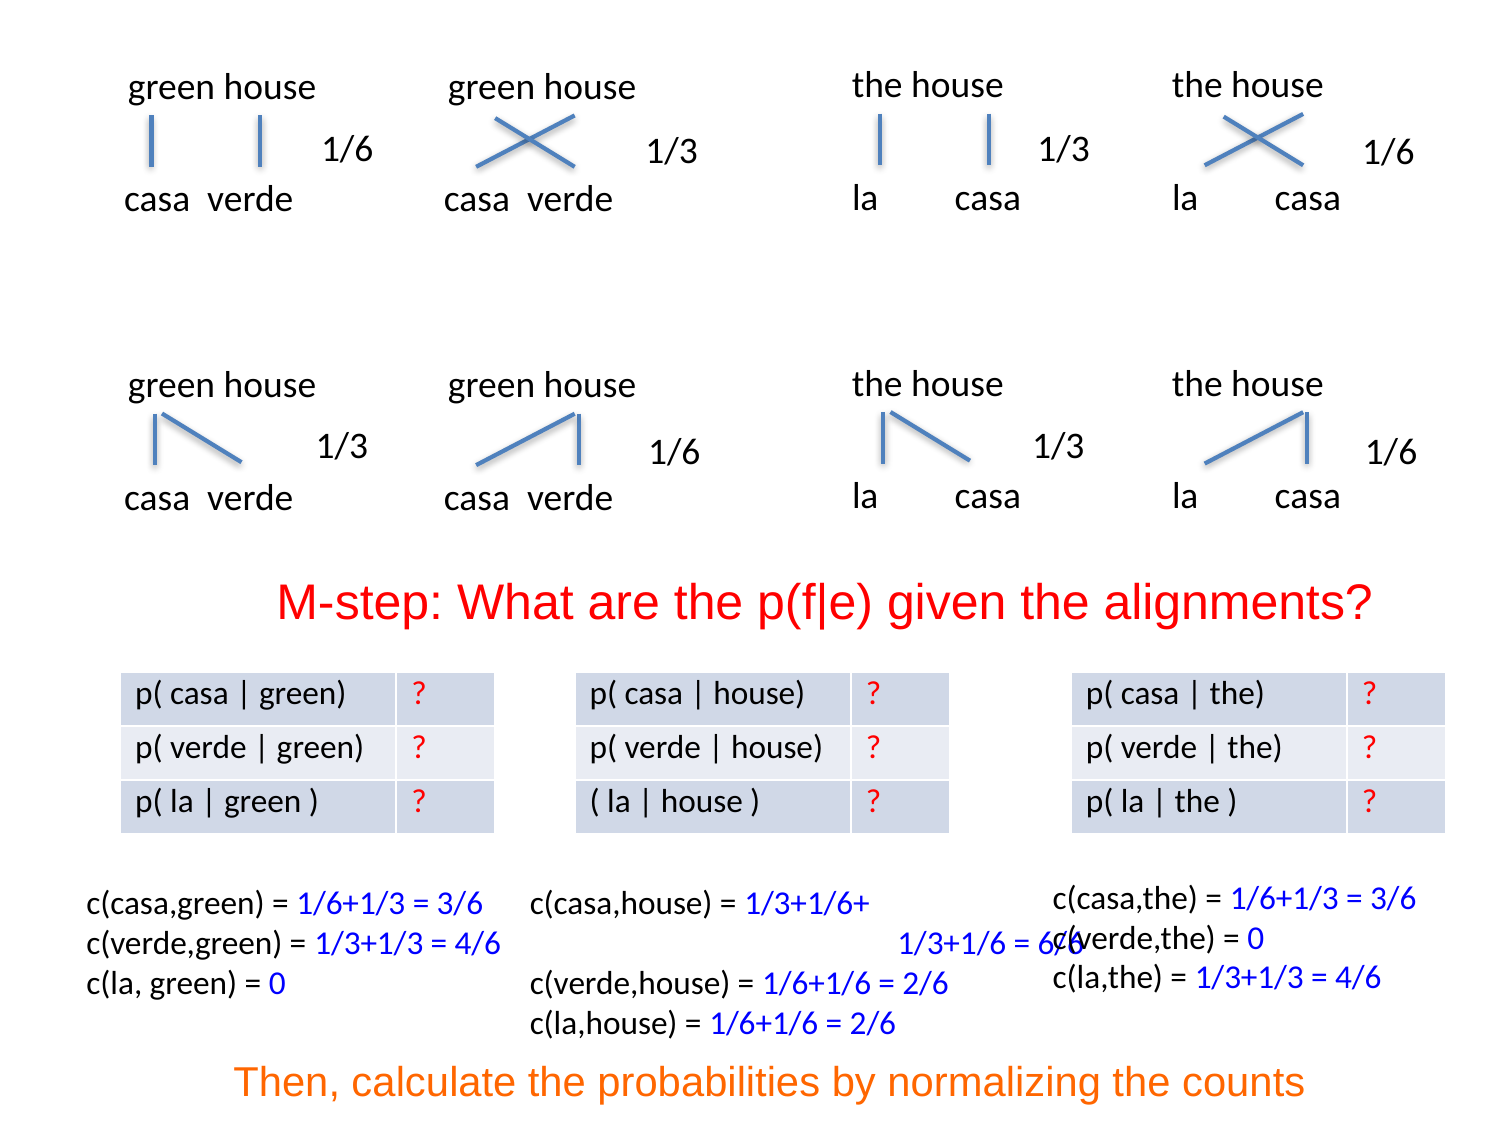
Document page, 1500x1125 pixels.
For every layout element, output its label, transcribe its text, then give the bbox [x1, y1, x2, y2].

text_box casa verde [109, 166, 309, 227]
table_header p( casa | the) [1072, 673, 1346, 725]
text_box la casa [1157, 165, 1357, 225]
text_box la casa [1157, 463, 1357, 524]
text_box 1/3 [1022, 116, 1106, 177]
text_box c(casa,the) = 1/6+1/3 = 3/6 c(verde,the) = 0 c(la,the) = 1/3+1/3 = 4/6 [1037, 868, 1432, 1003]
text_box 1/6 [633, 419, 716, 480]
text_box M-step: What are the p(f|e) given the alignments? [174, 561, 1475, 637]
table_cell p( la | green ) [121, 781, 395, 833]
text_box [890, 411, 971, 461]
table_cell p( verde | green) [121, 727, 395, 779]
table_cell ? [397, 727, 494, 779]
table_header p( casa | house) [576, 673, 850, 725]
table_cell 0.995 [150, 465, 244, 470]
table_cell ? [1348, 781, 1445, 833]
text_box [1223, 116, 1304, 166]
text_box 1/3 [630, 118, 713, 179]
text_box la casa [837, 463, 1037, 524]
table_header ? [397, 673, 494, 725]
text_box c(casa,green) = 1/6+1/3 = 3/6 c(verde,green) = 1/3+1/3 = 4/6 c(la, green) = 0 [71, 873, 515, 1009]
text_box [1204, 411, 1304, 464]
text_box green house [878, 463, 973, 468]
table_cell ? [852, 727, 949, 779]
text_box green house [113, 54, 332, 115]
table_cell p( la | the ) [1072, 781, 1346, 833]
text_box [1204, 113, 1304, 166]
table_header ? [1348, 673, 1445, 725]
text_box green house [433, 352, 652, 413]
text_box 1/3 [300, 413, 384, 474]
table_header ? [852, 673, 949, 725]
table_cell p( verde | house) [576, 727, 850, 779]
table_cell ? [1348, 727, 1445, 779]
text_box 1/3 [1017, 414, 1100, 474]
table_cell ? [397, 781, 494, 833]
text_box casa verde [429, 465, 629, 525]
text_box the house [837, 351, 1020, 412]
text_box casa verde [109, 465, 309, 525]
text_box 1/6 [1347, 119, 1430, 180]
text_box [161, 413, 242, 463]
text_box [475, 115, 575, 167]
text_box the house [837, 53, 1020, 113]
text_box c(casa,house) = 1/3+1/6+ 1/3+1/6 = 6/6 c(verde,house) = 1/6+1/6 = 2/6 c(la,house) = 1/6+1/6 = 2/6 [515, 873, 1099, 1046]
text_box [494, 117, 575, 167]
text_box the house [1157, 351, 1339, 412]
table_header p( casa | green) [121, 673, 395, 725]
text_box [475, 413, 575, 466]
table_cell ? [852, 781, 949, 833]
table_cell p( verde | the) [1072, 727, 1346, 779]
text_box Then, calculate the probabilities by normalizing the counts [218, 1046, 1321, 1112]
text_box green house [433, 54, 652, 115]
text_box 1/6 [306, 116, 389, 176]
text_box la casa [837, 165, 1037, 225]
text_box 1/6 [1349, 420, 1433, 480]
table_cell ( la | house ) [576, 781, 850, 833]
text_box green house [113, 352, 332, 413]
text_box casa verde [429, 166, 629, 227]
text_box the house [1157, 53, 1339, 113]
